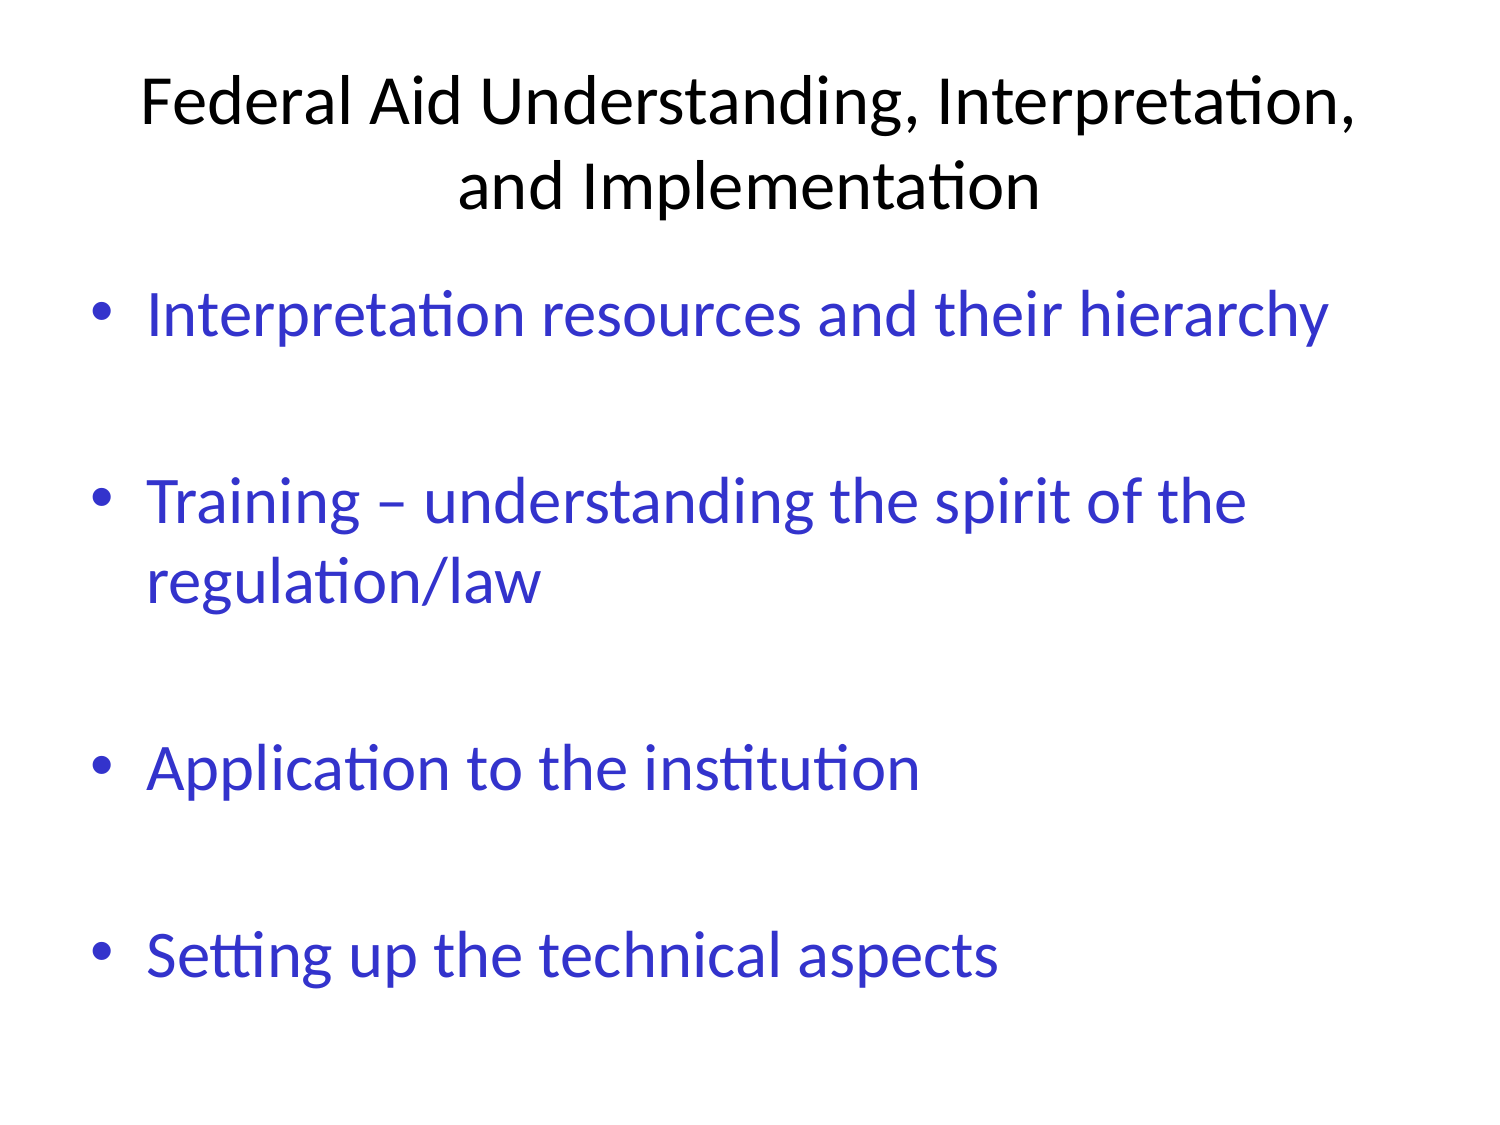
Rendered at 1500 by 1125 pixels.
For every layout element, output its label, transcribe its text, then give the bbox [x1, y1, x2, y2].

title Federal Aid Understanding, Interpretation, and Implementation [75, 45, 1425, 233]
list Interpretation resources and their hierarchy Training – understanding the spirit of the regulation/law Application to the institution Setting up the technical aspects [75, 262, 1425, 1005]
